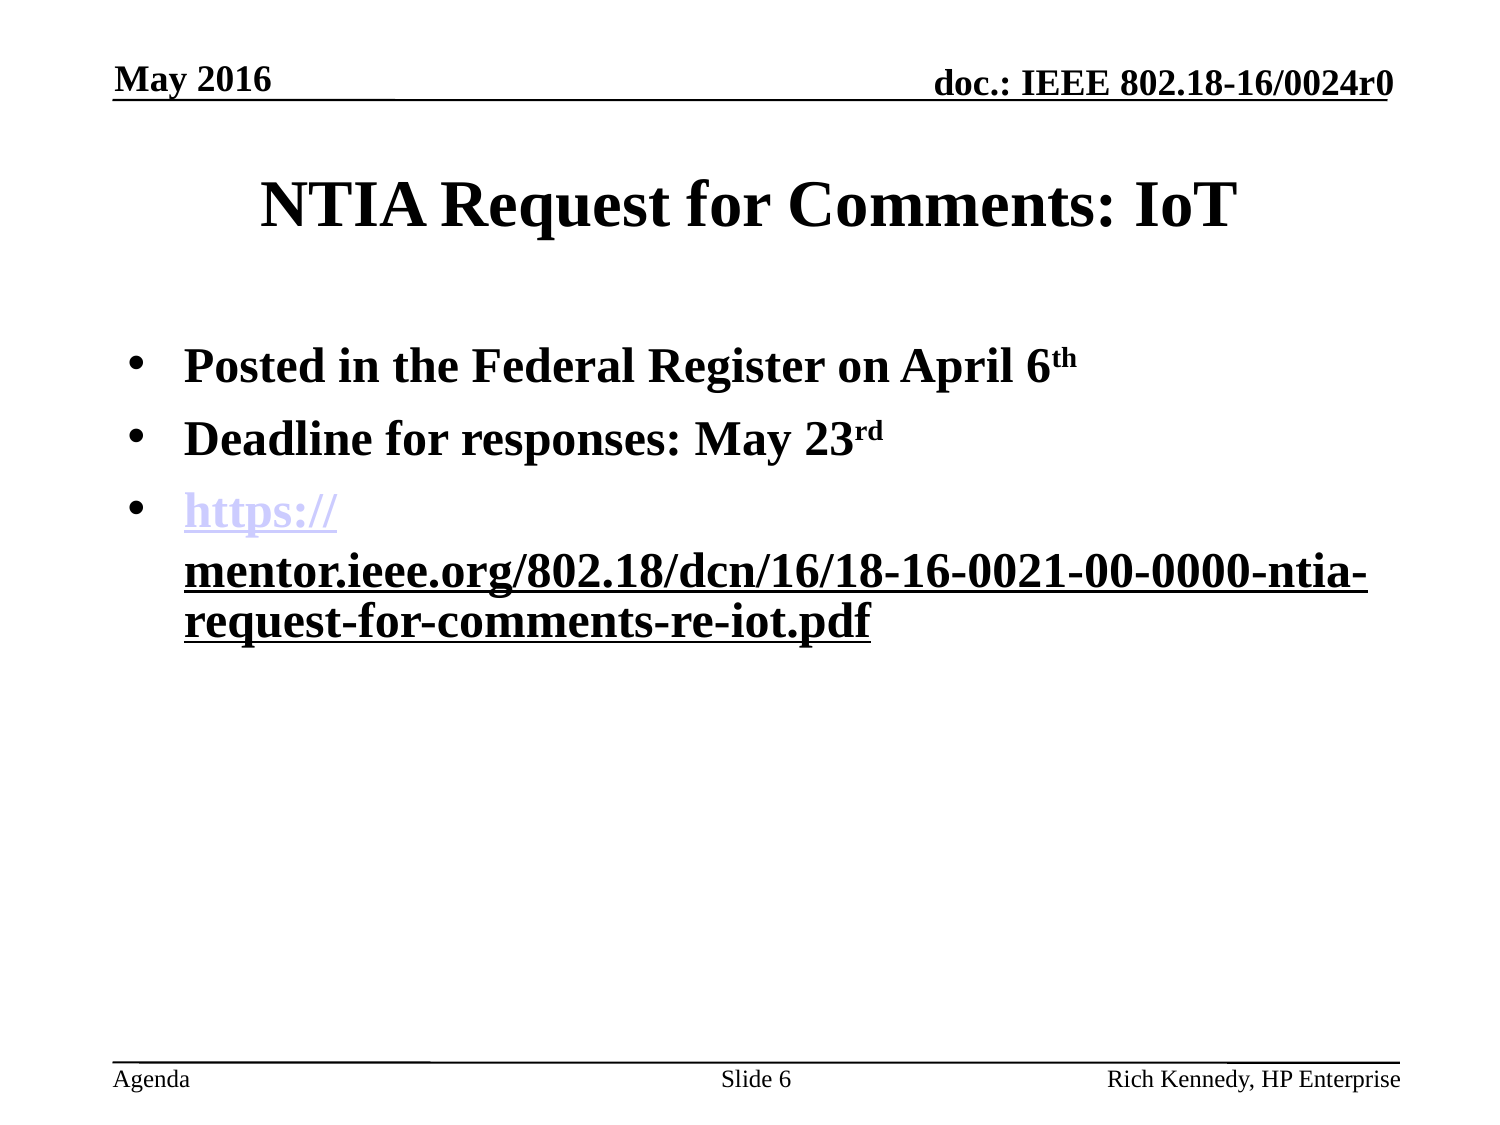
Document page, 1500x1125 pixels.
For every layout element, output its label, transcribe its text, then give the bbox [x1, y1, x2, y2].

slide_number Slide 6 [712, 1061, 800, 1123]
footer Rich Kennedy, HP Enterprise [878, 1061, 1402, 1093]
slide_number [114, 54, 423, 100]
list Posted in the Federal Register on April 6th Deadline for responses: May 23rd https://mentor.ieee.org/802.18/dcn/16/18-16-0021-00-0000-ntia-request-for-comments-re-iot.pdf [112, 324, 1388, 1000]
title NTIA Request for Comments: IoT [112, 112, 1388, 288]
